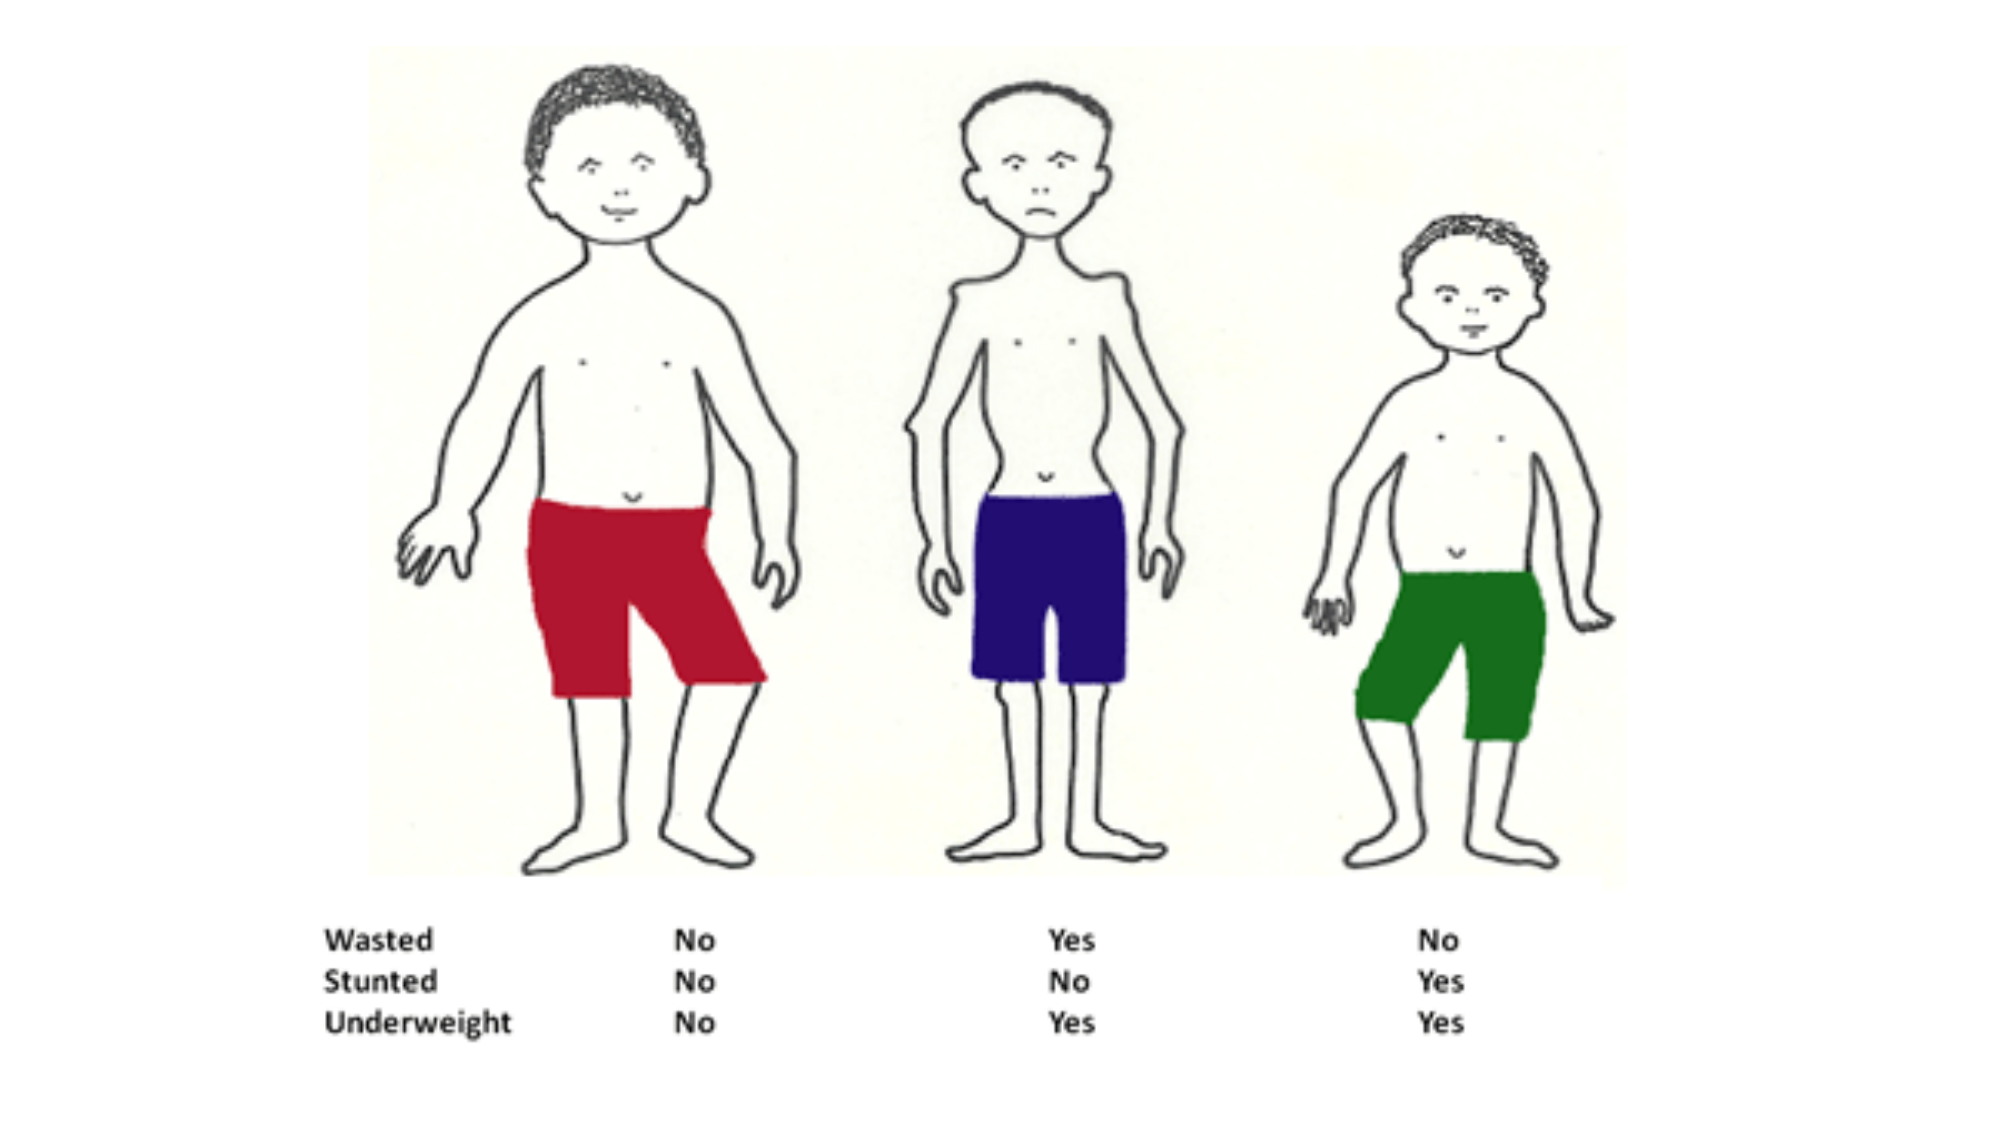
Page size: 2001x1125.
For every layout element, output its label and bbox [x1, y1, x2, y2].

picture [318, 46, 1627, 1064]
